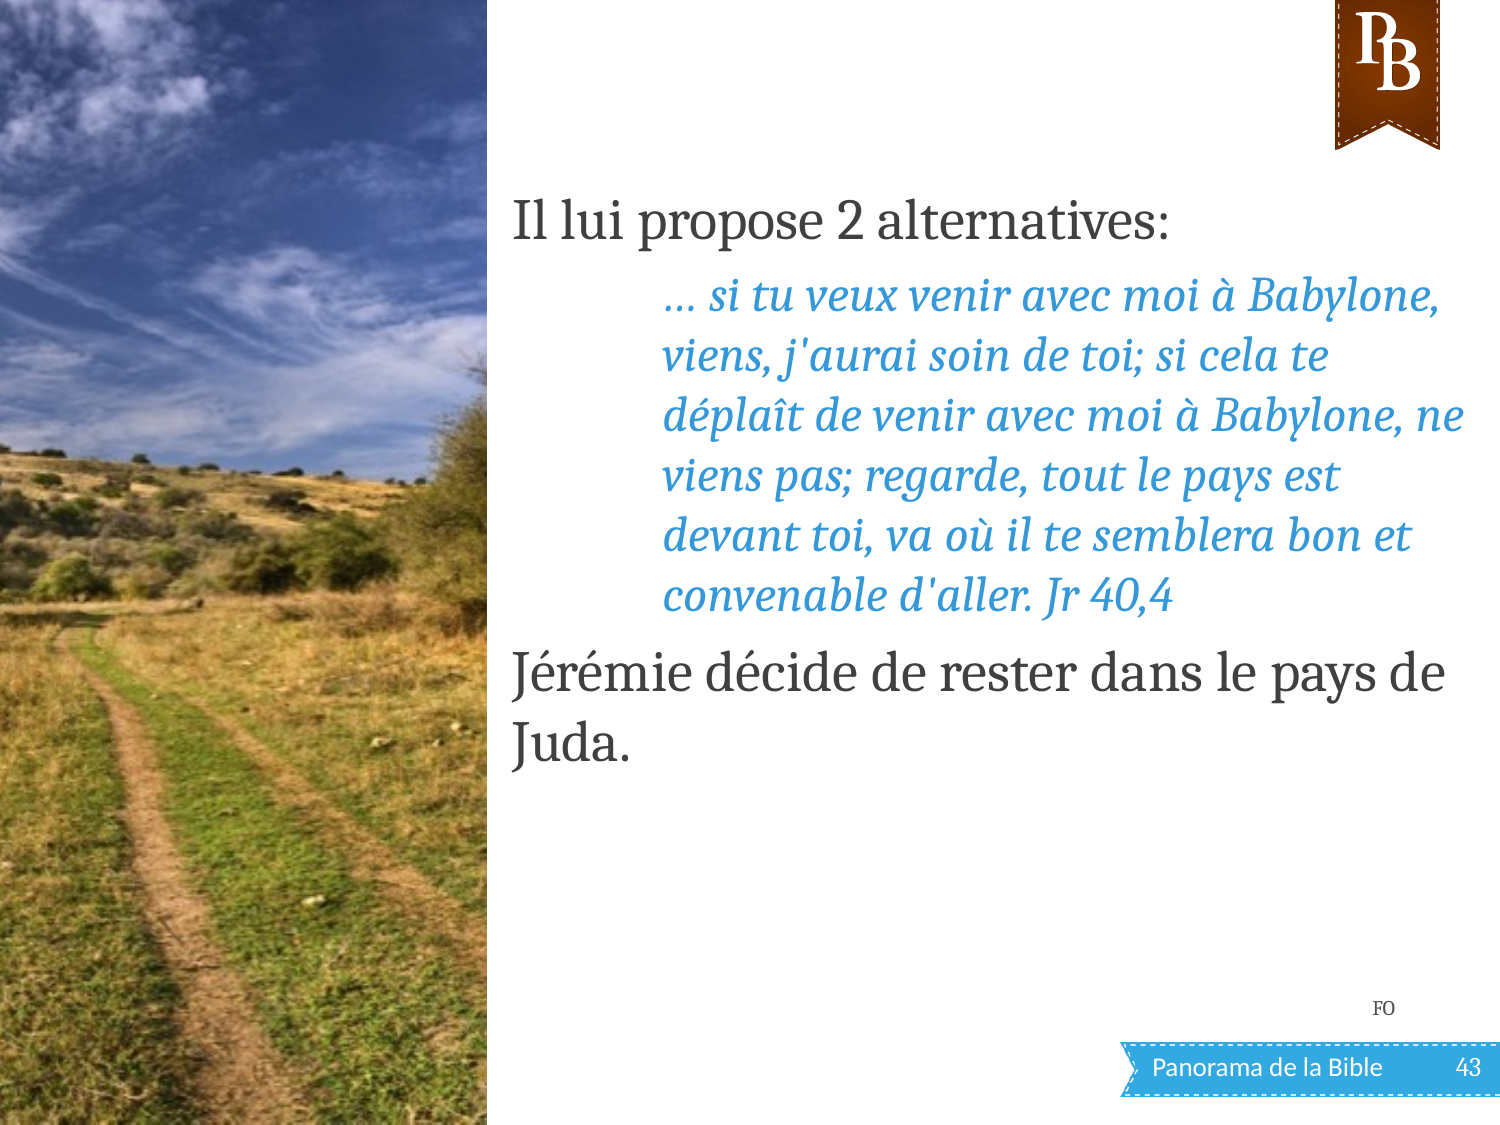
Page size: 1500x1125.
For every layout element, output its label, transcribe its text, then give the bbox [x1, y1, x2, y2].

text_box FO [1357, 987, 1448, 1028]
picture [1335, 0, 1440, 150]
list Il lui propose 2 alternatives: … si tu veux venir avec moi à Babylone, viens, j'aurai soin de toi; si cela te déplaît de venir avec moi à Babylone, ne viens pas; regarde, tout le pays est devant toi, va où il te semblera bon et convenable d'aller. Jr 40,4 Jérémie décide de rester dans le pays de Juda. [497, 173, 1490, 1023]
picture [1120, 1042, 1500, 1097]
picture [0, 0, 487, 1125]
